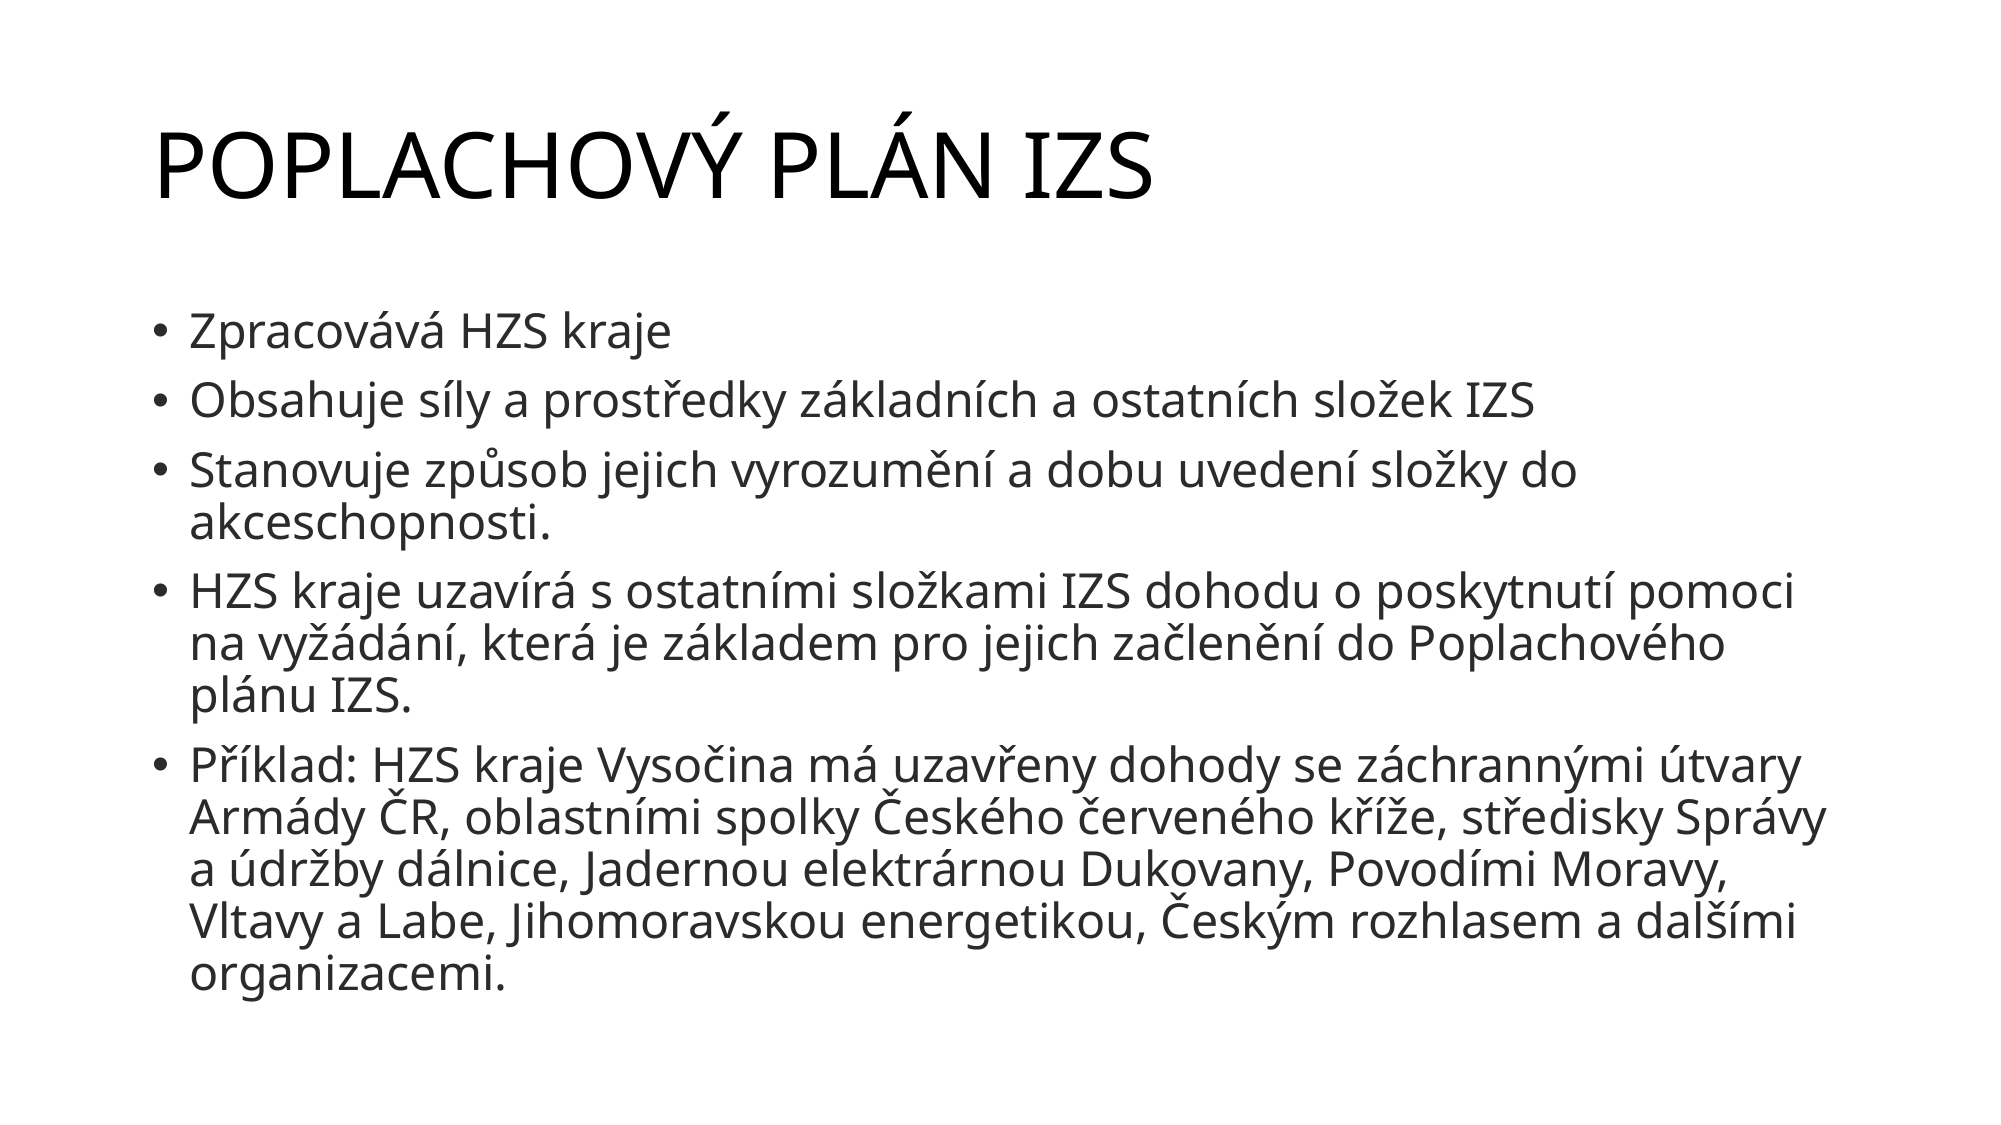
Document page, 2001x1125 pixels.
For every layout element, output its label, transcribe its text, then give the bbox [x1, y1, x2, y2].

list Zpracovává HZS kraje Obsahuje síly a prostředky základních a ostatních složek IZS Stanovuje způsob jejich vyrozumění a dobu uvedení složky do akceschopnosti. HZS kraje uzavírá s ostatními složkami IZS dohodu o poskytnutí pomoci na vyžádání, která je základem pro jejich začlenění do Poplachového plánu IZS. Příklad: HZS kraje Vysočina má uzavřeny dohody se záchrannými útvary Armády ČR, oblastními spolky Českého červeného kříže, středisky Správy a údržby dálnice, Jadernou elektrárnou Dukovany, Povodími Moravy, Vltavy a Labe, Jihomoravskou energetikou, Českým rozhlasem a dalšími organizacemi. [137, 299, 1863, 1014]
title POPLACHOVÝ PLÁN IZS [137, 59, 1863, 278]
